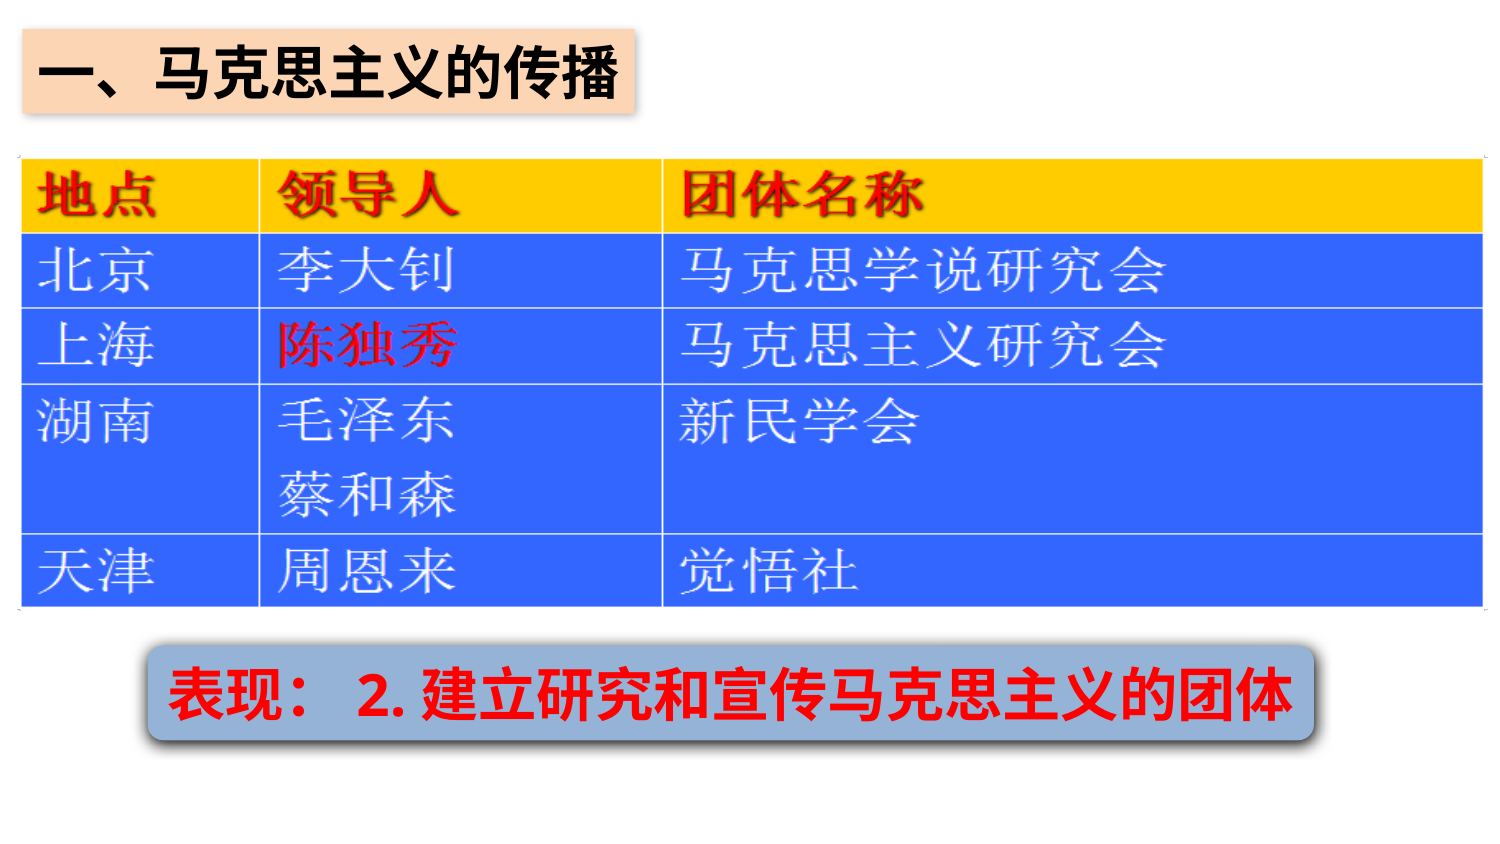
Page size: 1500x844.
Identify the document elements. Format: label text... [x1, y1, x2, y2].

text_box 一、马克思主义的传播 [22, 28, 635, 114]
picture [17, 154, 1489, 612]
text_box 表现：2.建立研究和宣传马克思主义的团体 [145, 643, 1317, 743]
